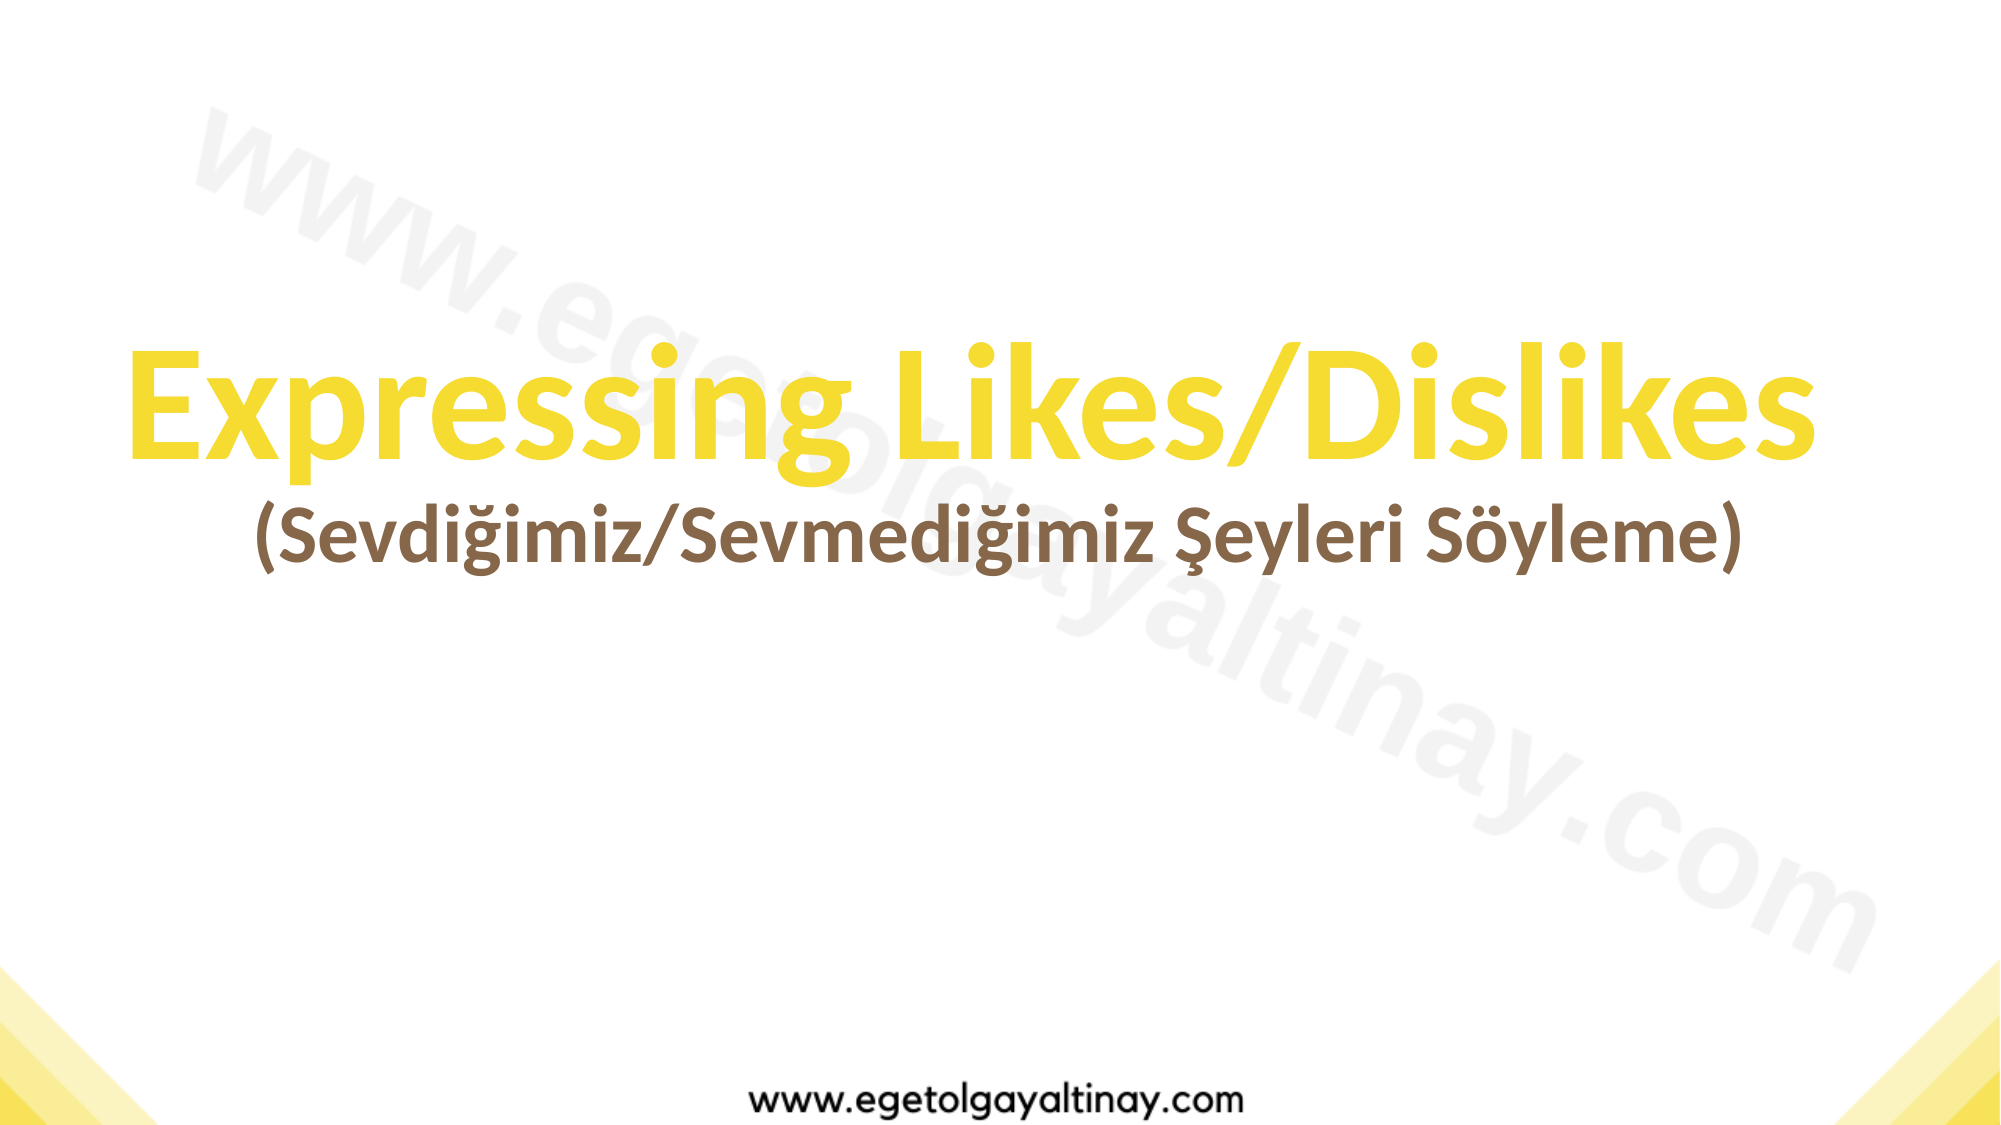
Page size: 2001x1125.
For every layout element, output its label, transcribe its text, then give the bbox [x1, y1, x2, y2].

text_box (Sevdiğimiz/Sevmediğimiz Şeyleri Söyleme) [94, 471, 1905, 587]
picture [0, 0, 2001, 1125]
text_box Expressing Likes/Dislikes [67, 285, 1878, 501]
